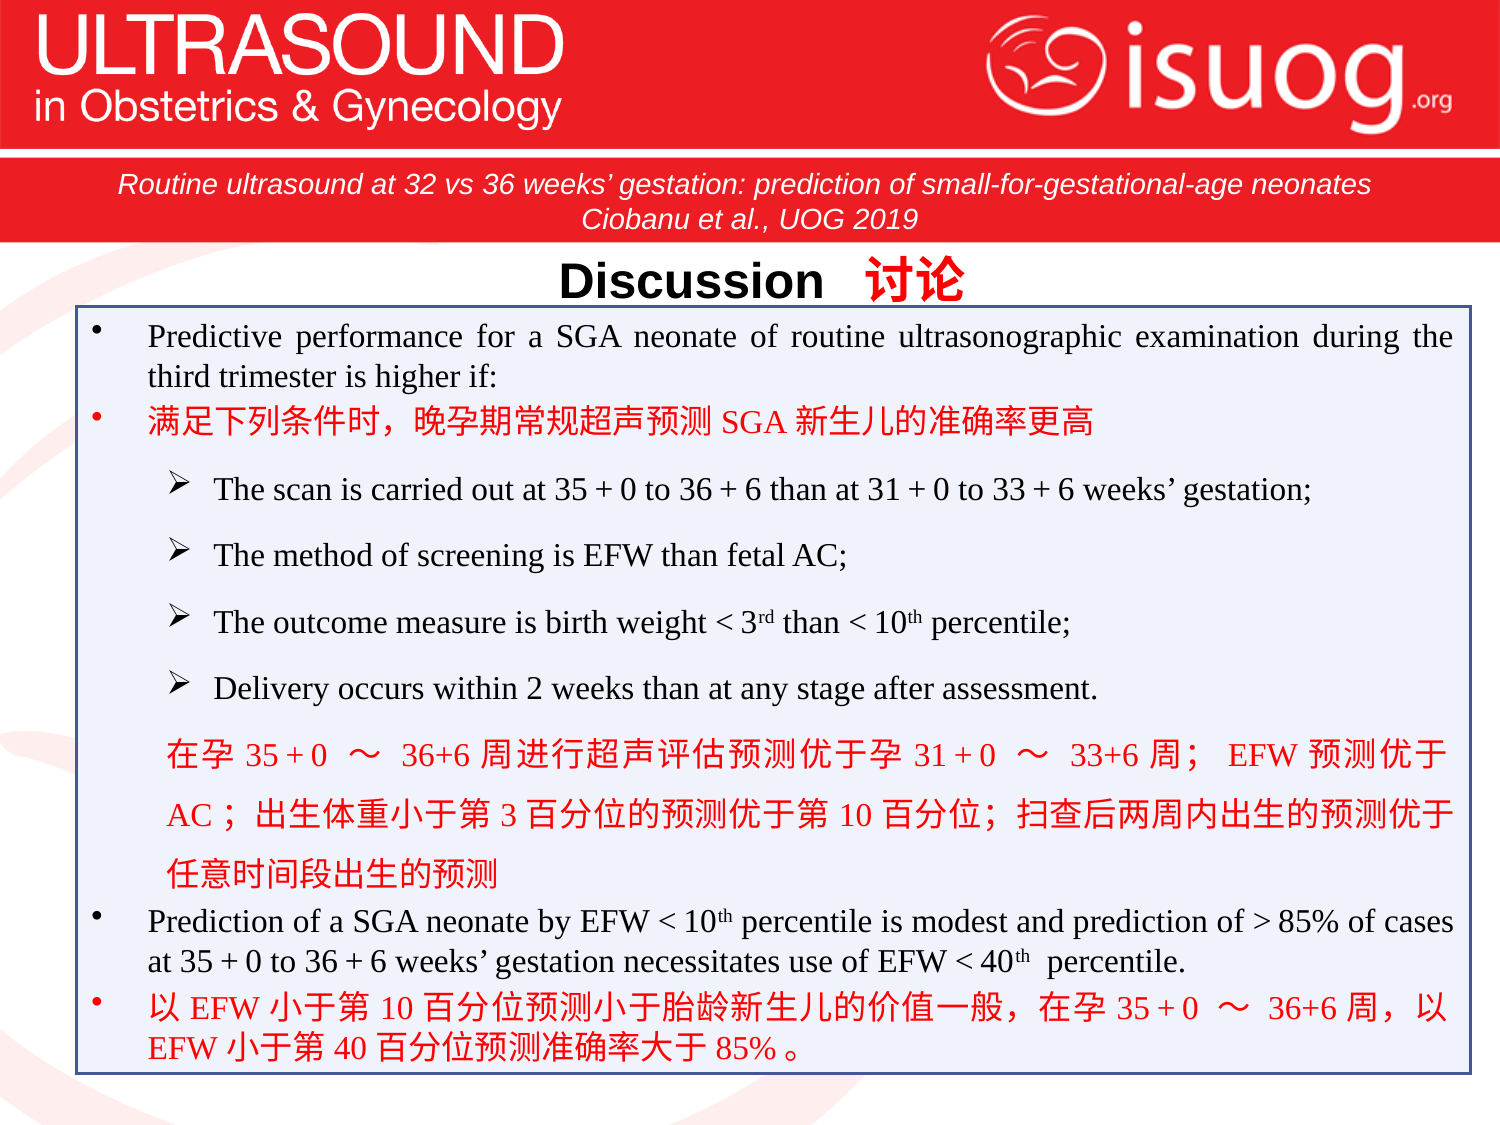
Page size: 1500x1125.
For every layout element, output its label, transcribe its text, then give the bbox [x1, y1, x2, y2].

picture [0, 150, 1500, 157]
text_box Discussion 讨论 [230, 240, 1294, 306]
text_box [0, 0, 1500, 150]
text_box Routine ultrasound at 32 vs 36 weeks’ gestation: prediction of small-for-gestational-age neonates Ciobanu et al., UOG 2019 [0, 157, 1500, 243]
picture [0, 243, 1500, 1125]
text_box Predictive performance for a SGA neonate of routine ultrasonographic examination during the third trimester is higher if: 满足下列条件时，晚孕期常规超声预测SGA新生儿的准确率更高 The scan is carried out at 35 + 0 to 36 + 6 than at 31 + 0 to 33 + 6 weeks’ gestation; The method of screening is EFW than fetal AC; The outcome measure is birth weight < 3rd than < 10th percentile; Delivery occurs within 2 weeks than at any stage after assessment. 在孕35 + 0 ～ 36+6周进行超声评估预测优于孕31 + 0 ～ 33+6周；EFW预测优于AC；出生体重小于第3百分位的预测优于第10百分位；扫查后两周内出生的预测优于任意时间段出生的预测 Prediction of a SGA neonate by EFW < 10th percentile is modest and prediction of > 85% of cases at 35 + 0 to 36 + 6 weeks’ gestation necessitates use of EFW < 40th percentile. 以EFW小于第10百分位预测小于胎龄新生儿的价值一般，在孕35 + 0 ～ 36+6周，以EFW小于第40百分位预测准确率大于85%。 [76, 306, 1471, 1074]
